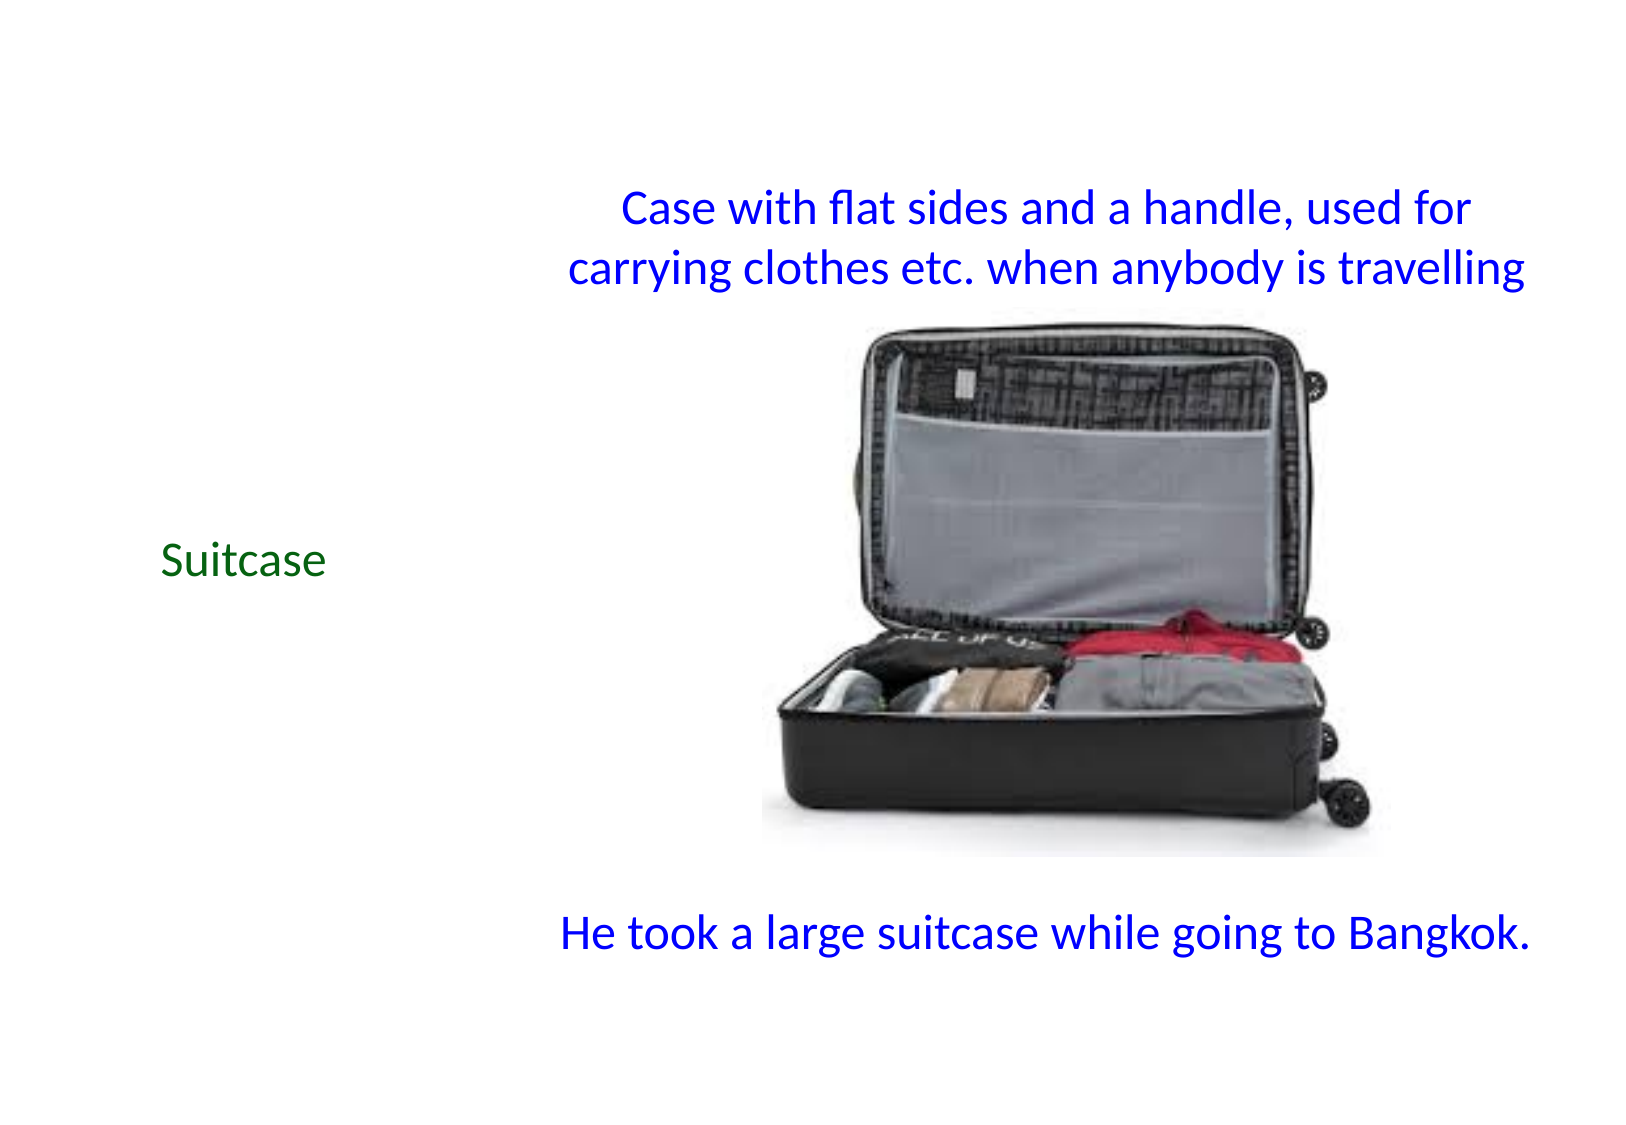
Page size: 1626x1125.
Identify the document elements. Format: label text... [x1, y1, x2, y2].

text_box Case with flat sides and a handle, used for carrying clothes etc. when anybody is travelling [543, 161, 1551, 308]
picture [762, 307, 1391, 857]
text_box He took a large suitcase while going to Bangkok. [542, 856, 1550, 1003]
text_box Suitcase [0, 499, 513, 613]
